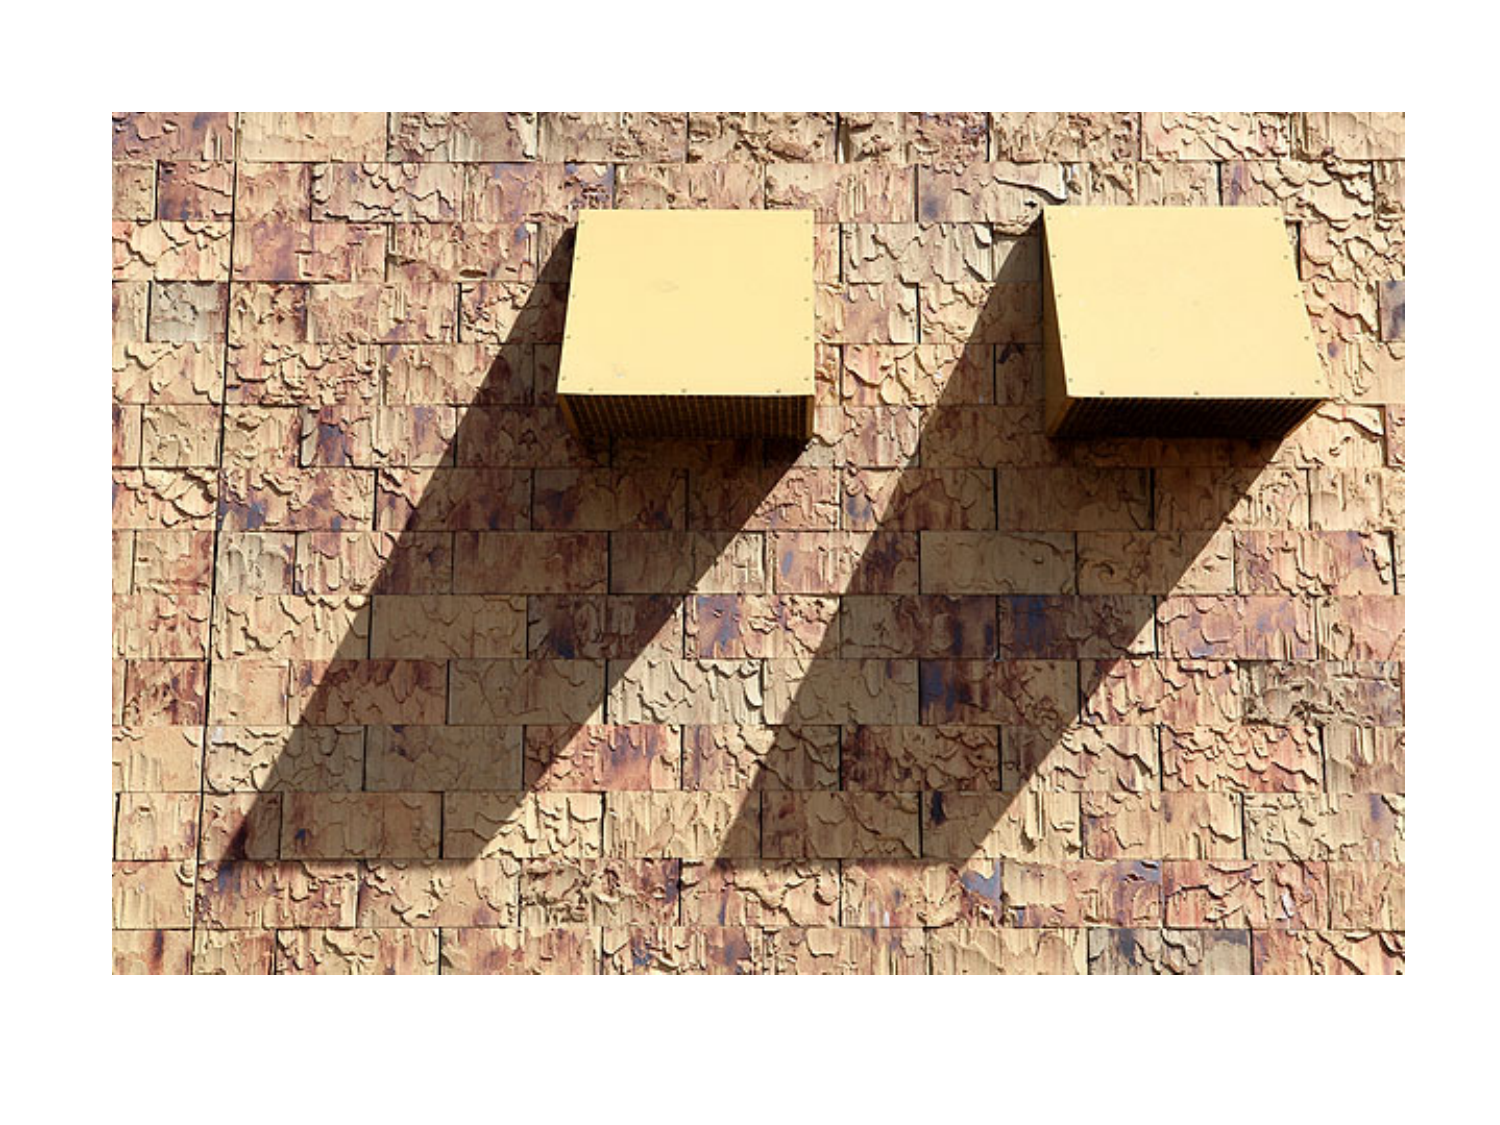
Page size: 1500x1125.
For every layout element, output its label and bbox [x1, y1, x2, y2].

picture [112, 112, 1405, 976]
